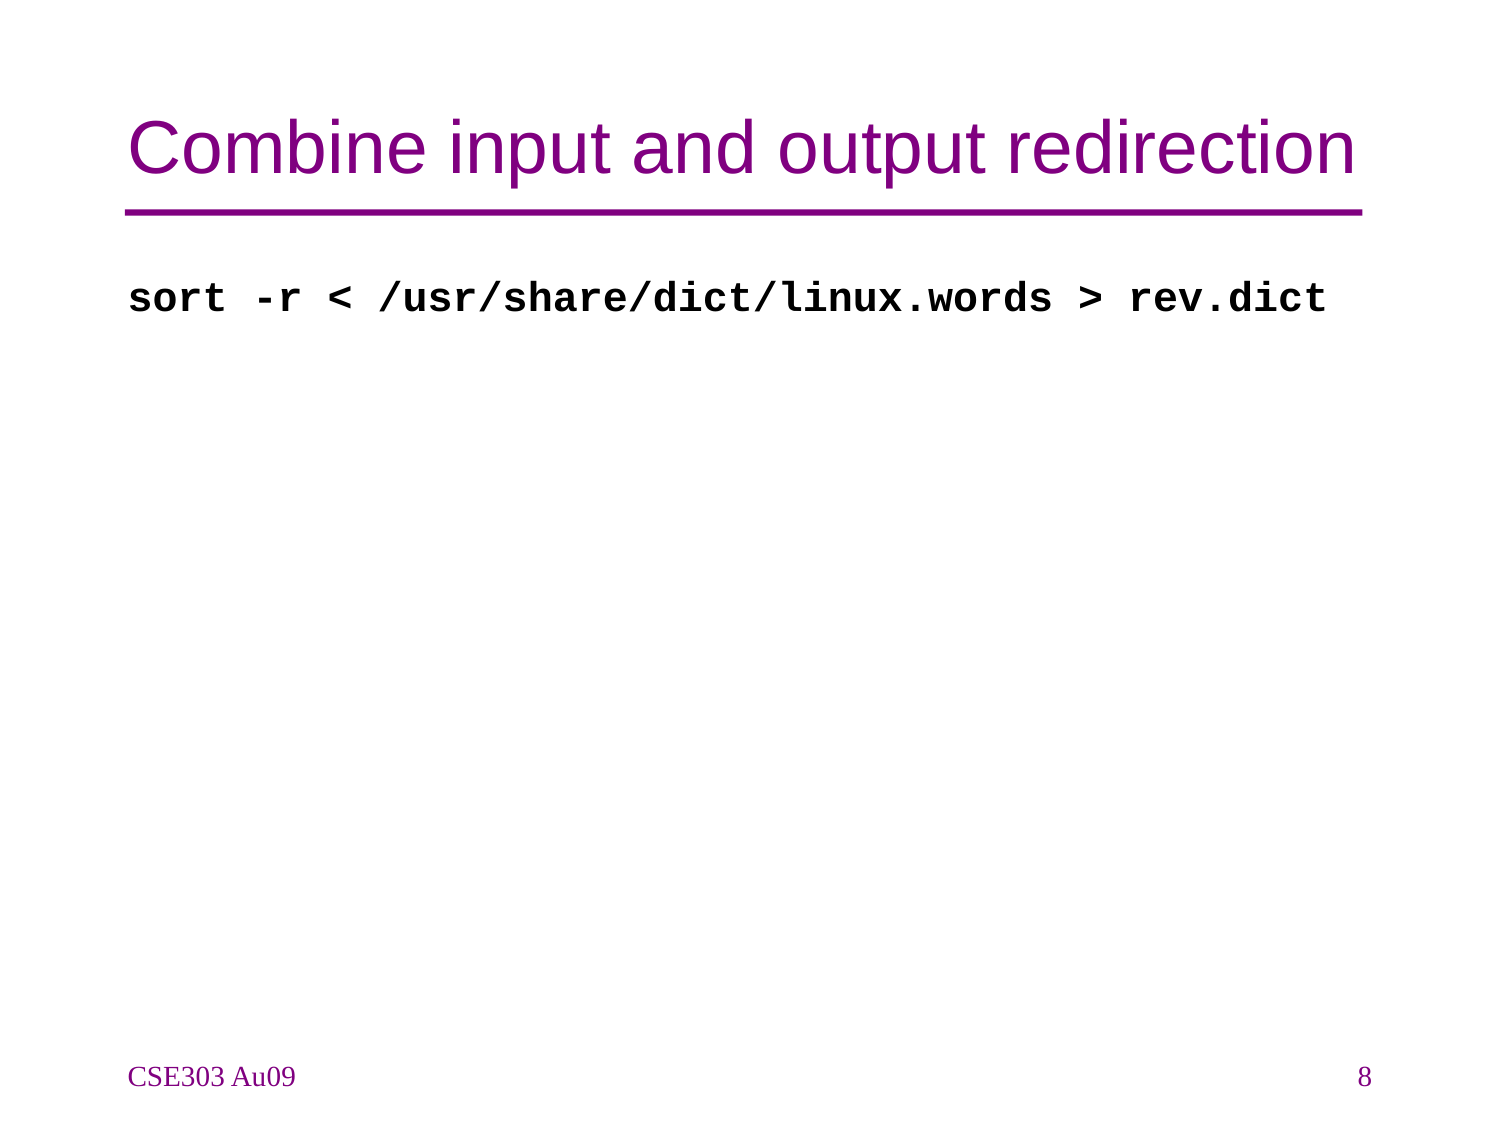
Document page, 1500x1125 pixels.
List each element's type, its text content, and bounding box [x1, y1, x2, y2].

slide_number CSE303 Au09 [112, 1049, 426, 1125]
list sort -r < /usr/share/dict/linux.words > rev.dict [112, 262, 1388, 1001]
slide_number 8 [1074, 1049, 1388, 1125]
title Combine input and output redirection [112, 49, 1388, 238]
